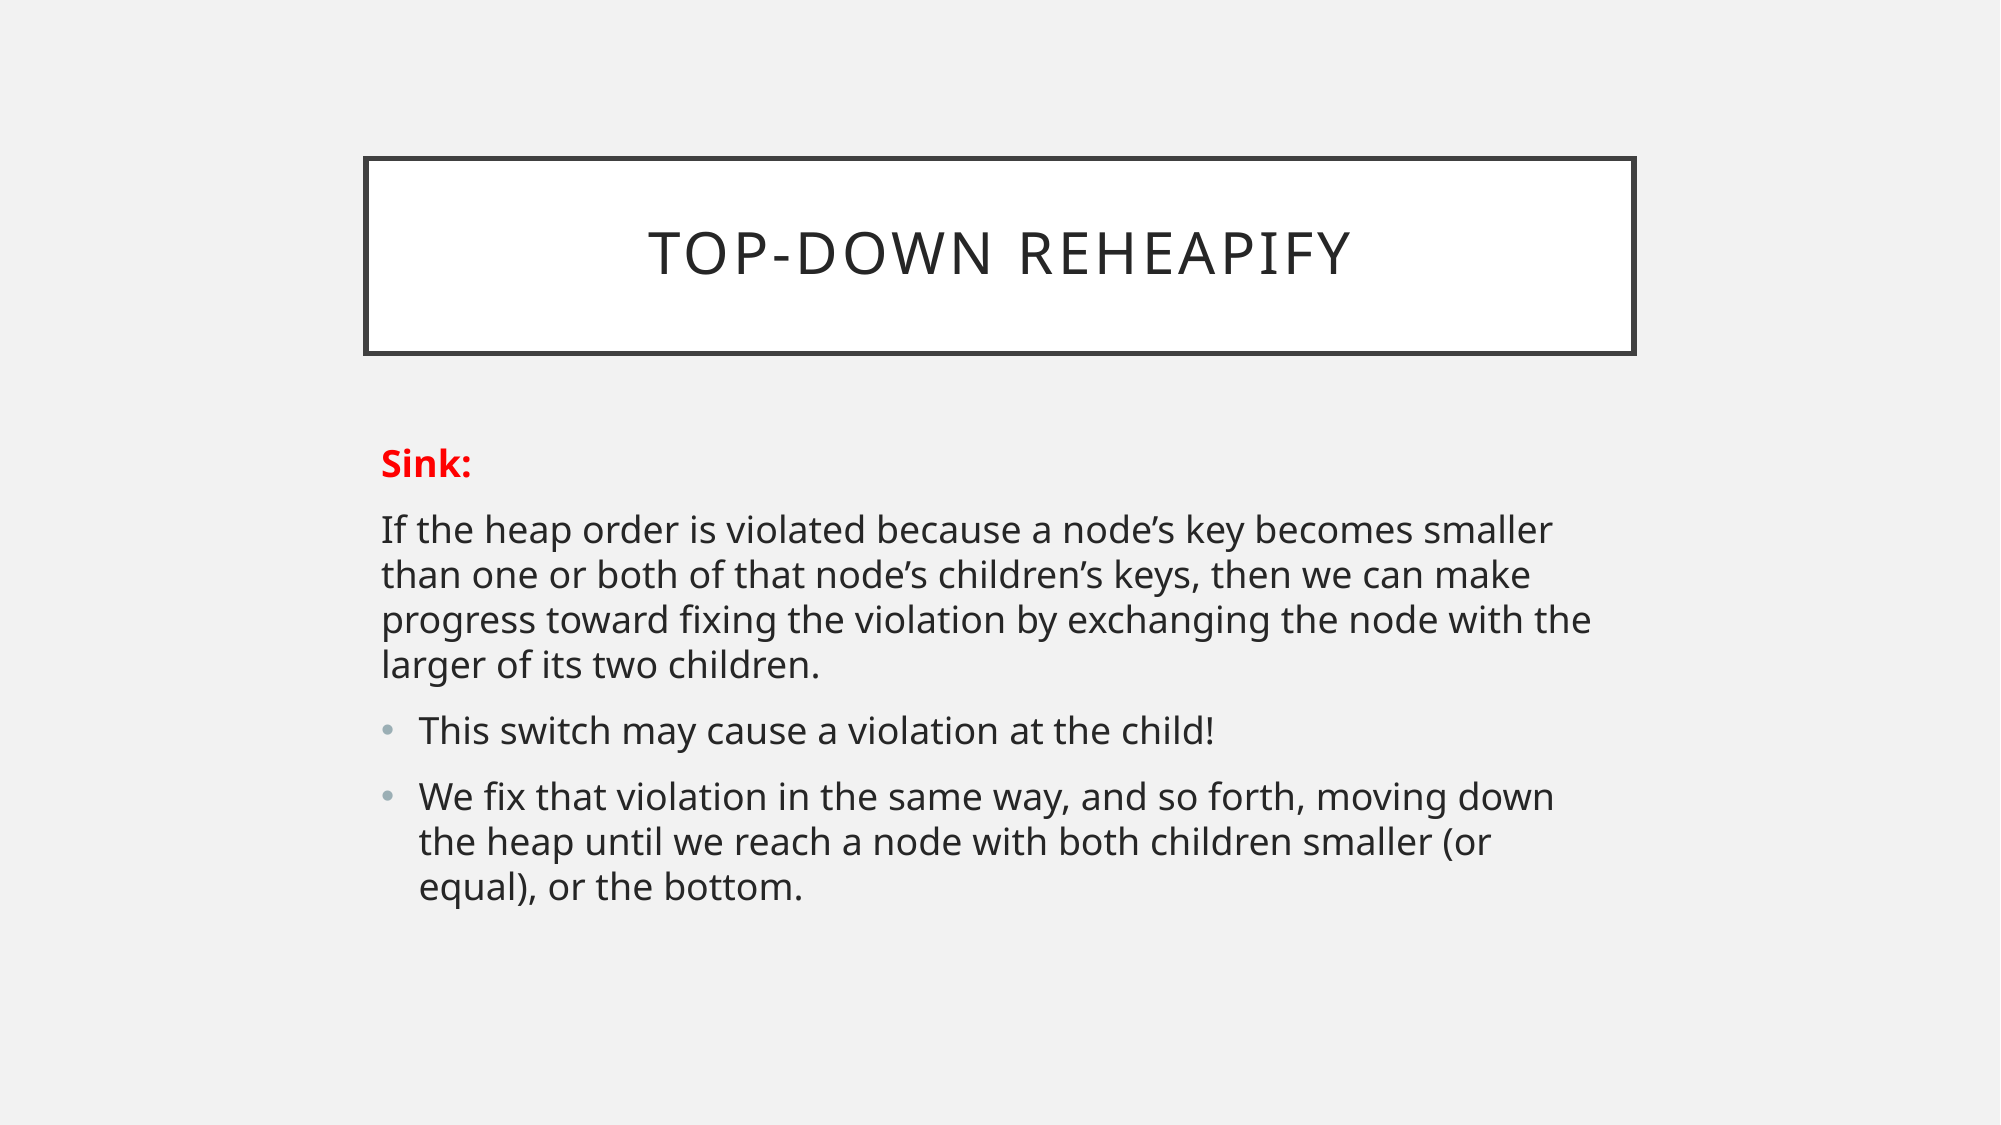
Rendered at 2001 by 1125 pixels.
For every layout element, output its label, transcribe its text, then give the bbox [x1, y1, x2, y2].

title Top-Down Reheapify [363, 156, 1637, 356]
list Sink: If the heap order is violated because a node’s key becomes smaller than one or both of that node’s children’s keys, then we can make progress toward fixing the violation by exchanging the node with the larger of its two children. This switch may cause a violation at the child! We fix that violation in the same way, and so forth, moving down the heap until we reach a node with both children smaller (or equal), or the bottom. [366, 432, 1634, 942]
